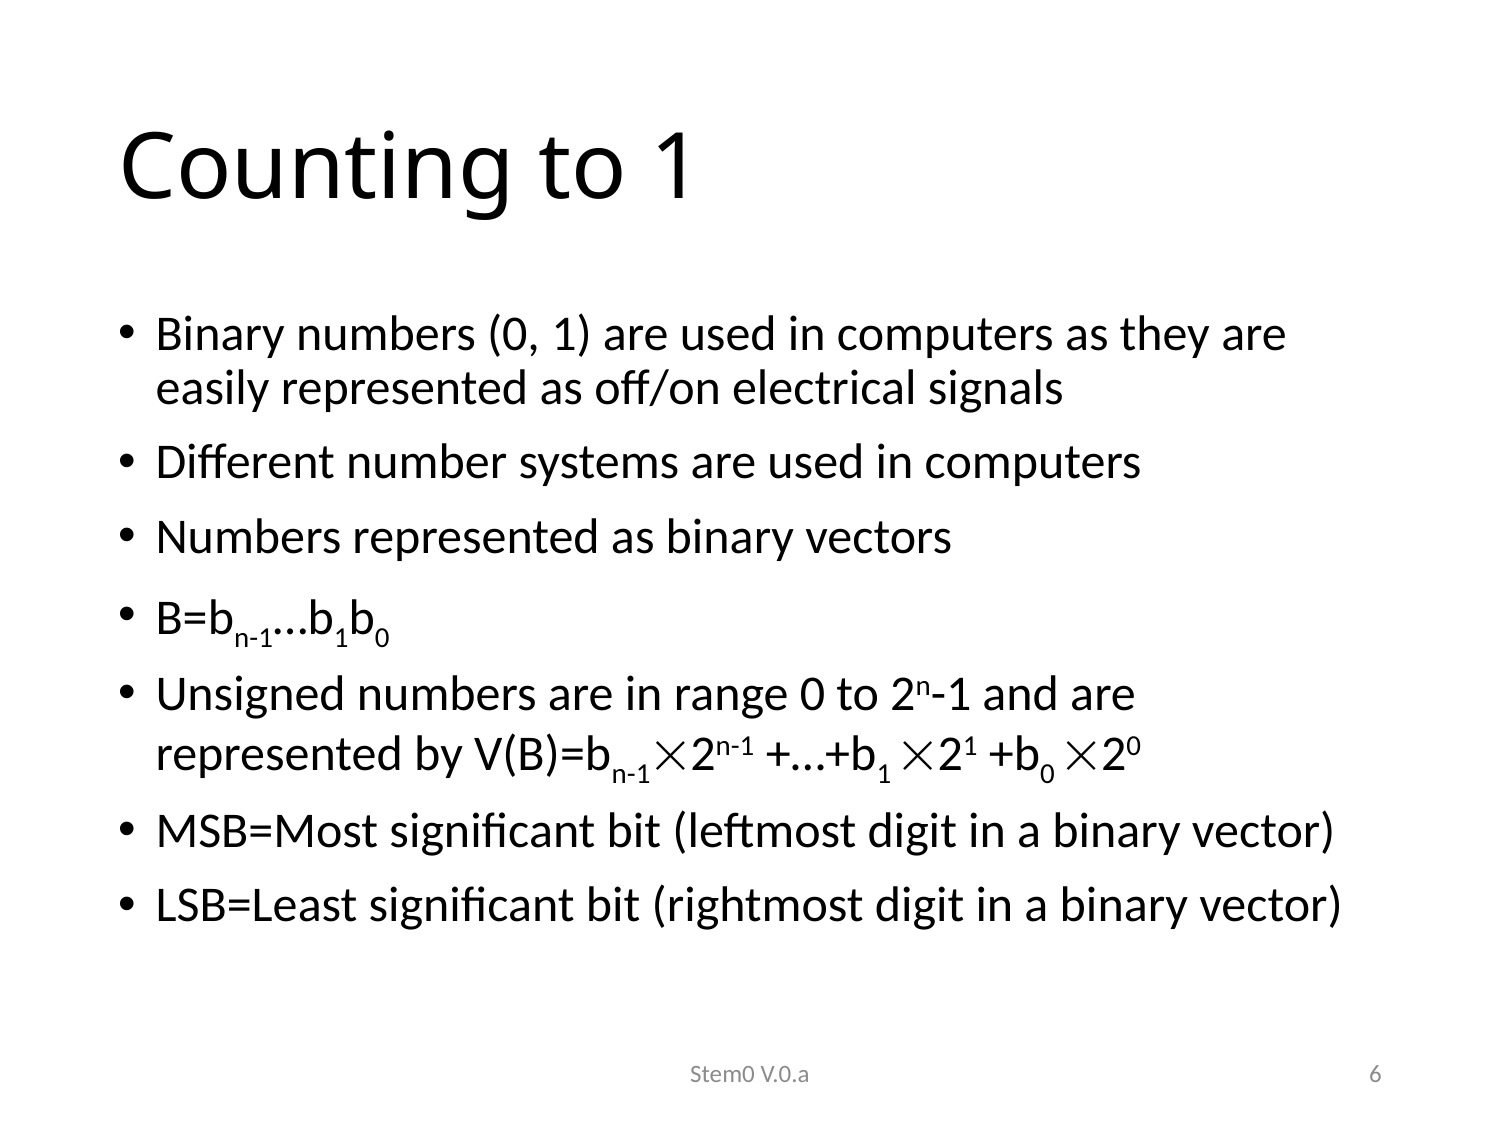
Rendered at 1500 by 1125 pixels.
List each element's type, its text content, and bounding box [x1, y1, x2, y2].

footer Stem0 V.0.a [496, 1042, 1004, 1103]
title Counting to 1 [103, 59, 1397, 278]
list Binary numbers (0, 1) are used in computers as they are easily represented as off/on electrical signals Different number systems are used in computers Numbers represented as binary vectors B=bn-1…b1b0 Unsigned numbers are in range 0 to 2n-1 and are represented by V(B)=bn-12n-1 +…+b1 21 +b0 20 MSB=Most significant bit (leftmost digit in a binary vector) LSB=Least significant bit (rightmost digit in a binary vector) [103, 299, 1397, 1014]
slide_number 6 [1059, 1042, 1397, 1103]
